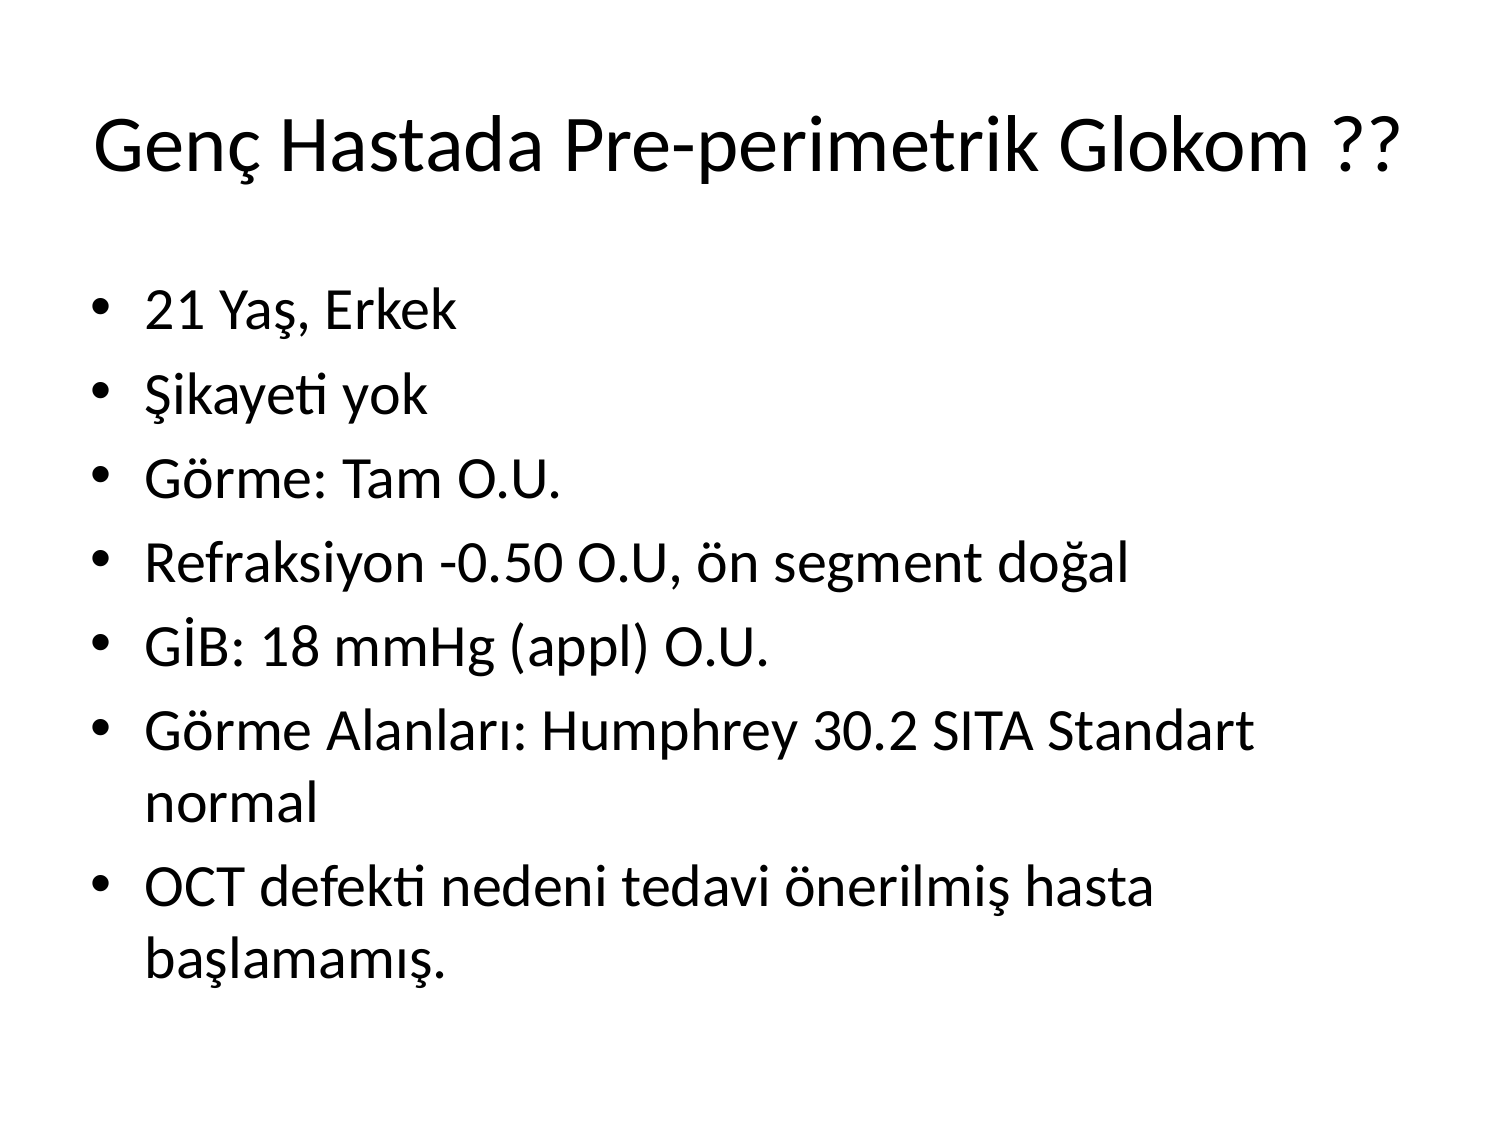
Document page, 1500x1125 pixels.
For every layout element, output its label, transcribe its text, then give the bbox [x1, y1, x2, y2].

title Genç Hastada Pre-perimetrik Glokom ?? [75, 45, 1425, 233]
list 21 Yaş, Erkek Şikayeti yok Görme: Tam O.U. Refraksiyon -0.50 O.U, ön segment doğal GİB: 18 mmHg (appl) O.U. Görme Alanları: Humphrey 30.2 SITA Standart normal OCT defekti nedeni tedavi önerilmiş hasta başlamamış. [75, 262, 1425, 1005]
